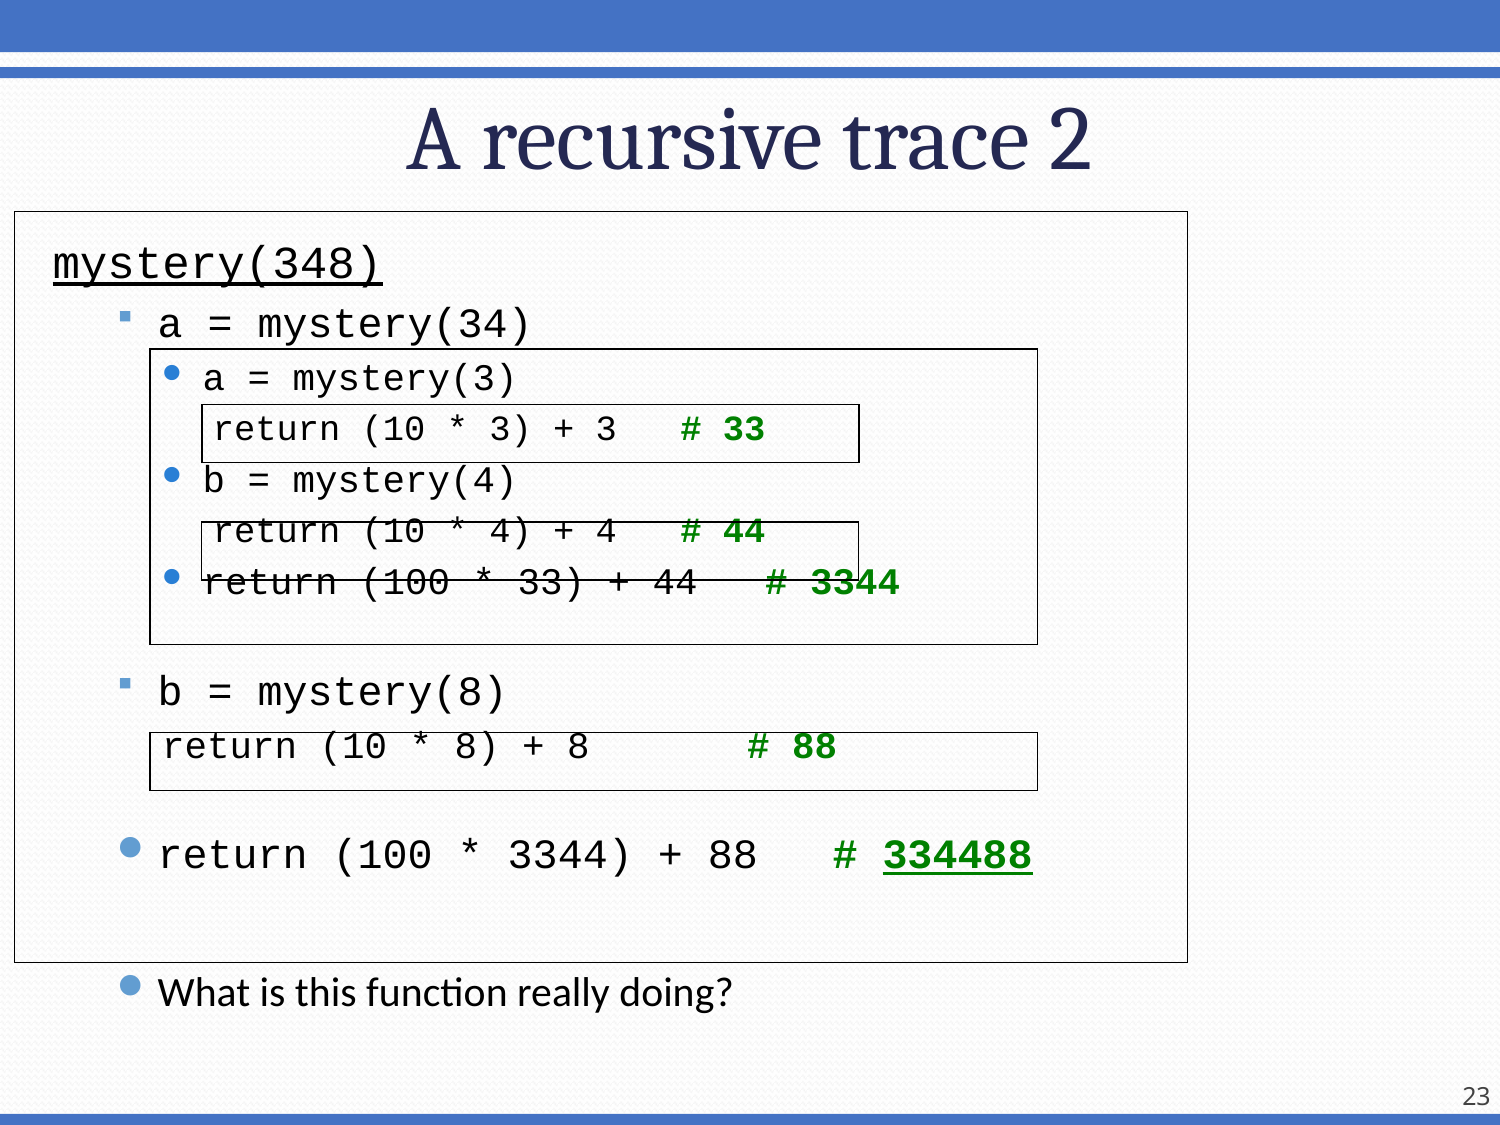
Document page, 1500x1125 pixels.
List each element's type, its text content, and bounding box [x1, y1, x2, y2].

text_box [14, 211, 1188, 963]
title A recursive trace 2 [75, 72, 1425, 188]
list mystery(348) a = mystery(34) a = mystery(3) return (10 * 3) + 3 # 33 b = mystery(4) return (10 * 4) + 4 # 44 return (100 * 33) + 44 # 3344 b = mystery(8) return (10 * 8) + 8 # 88 return (100 * 3344) + 88 # 334488 What is this function really doing? [37, 224, 1500, 1075]
